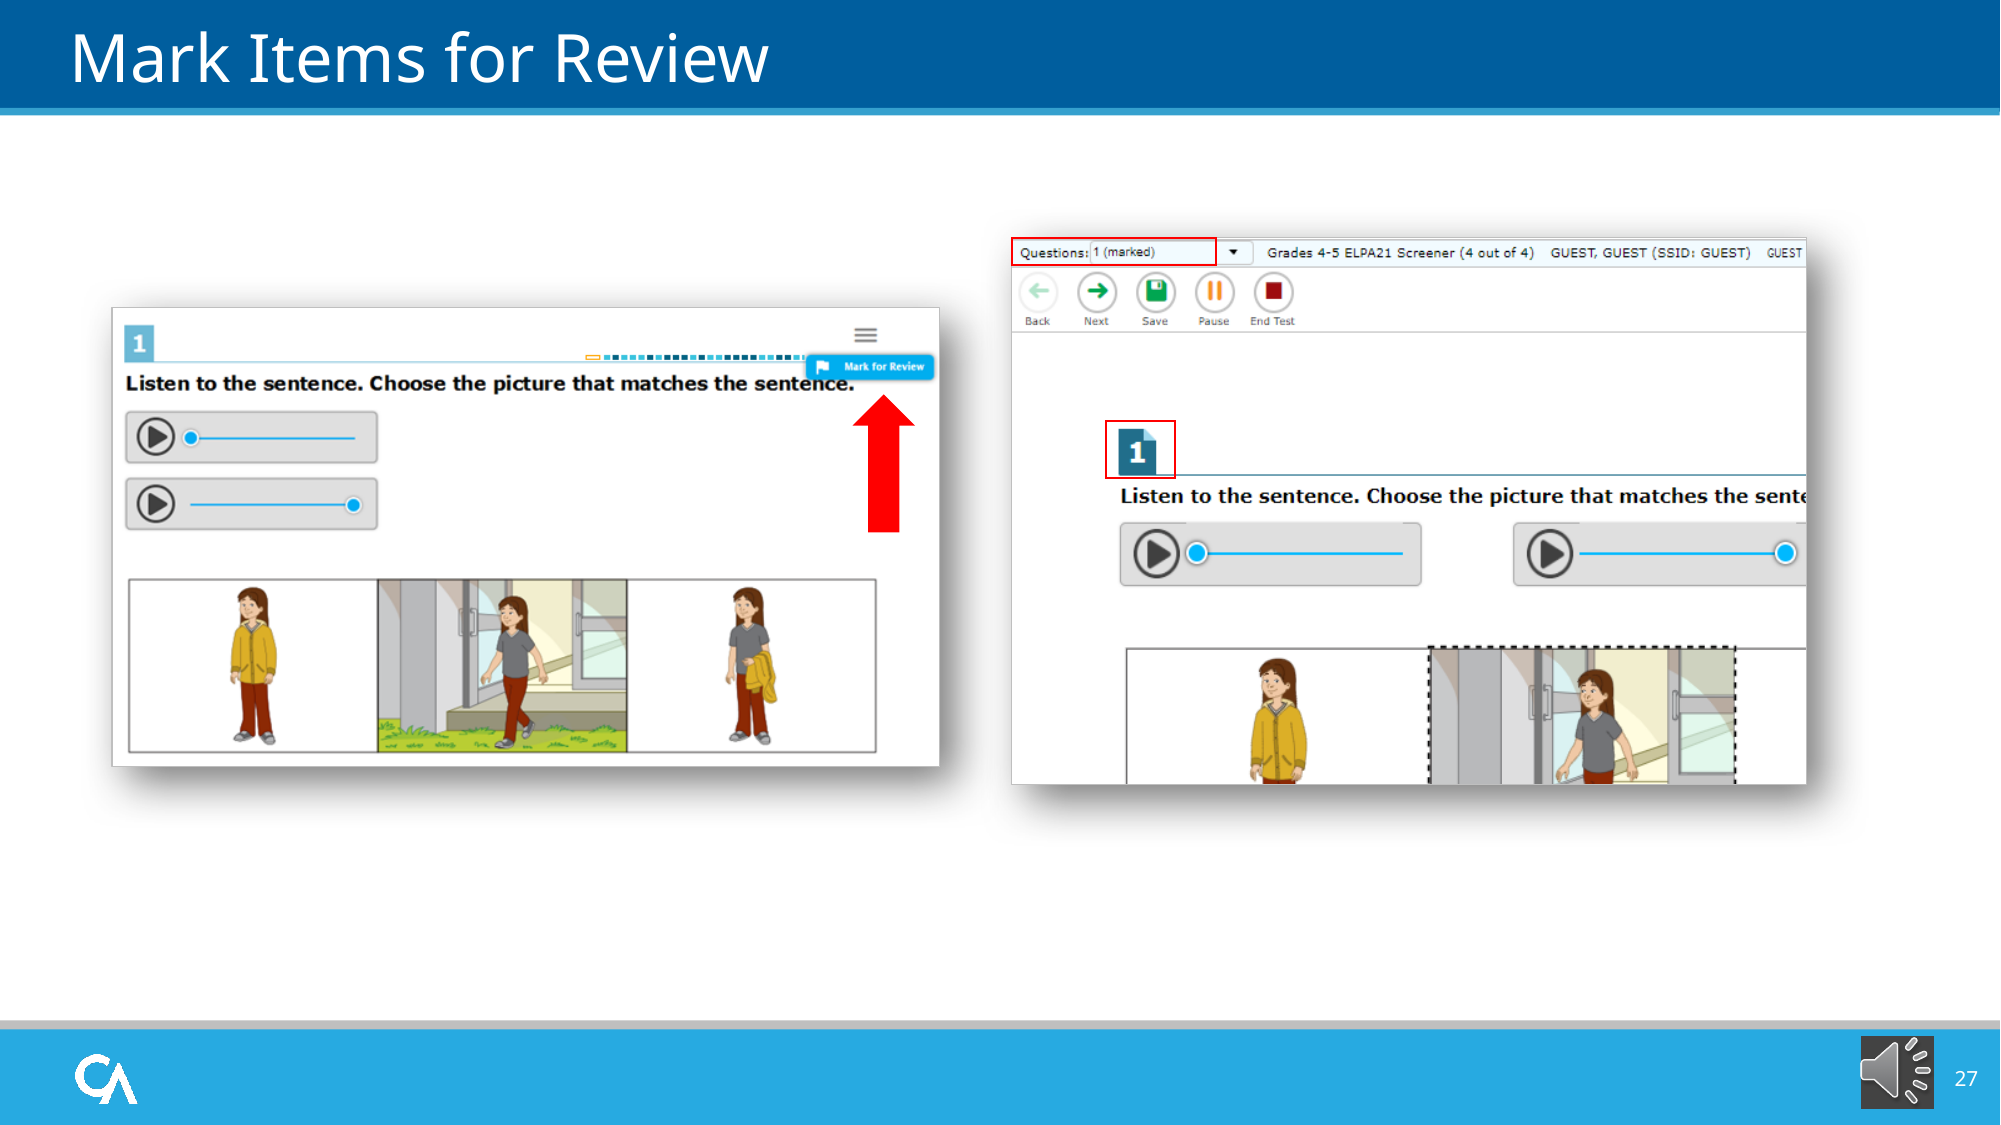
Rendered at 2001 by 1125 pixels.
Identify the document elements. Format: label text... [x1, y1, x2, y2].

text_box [1011, 238, 1216, 479]
title Mark Items for Review [69, 10, 1878, 96]
picture [1011, 238, 1807, 785]
slide_number 27 [1935, 1057, 1993, 1103]
picture [1859, 1034, 1935, 1110]
picture [75, 1054, 138, 1104]
picture [112, 307, 940, 767]
